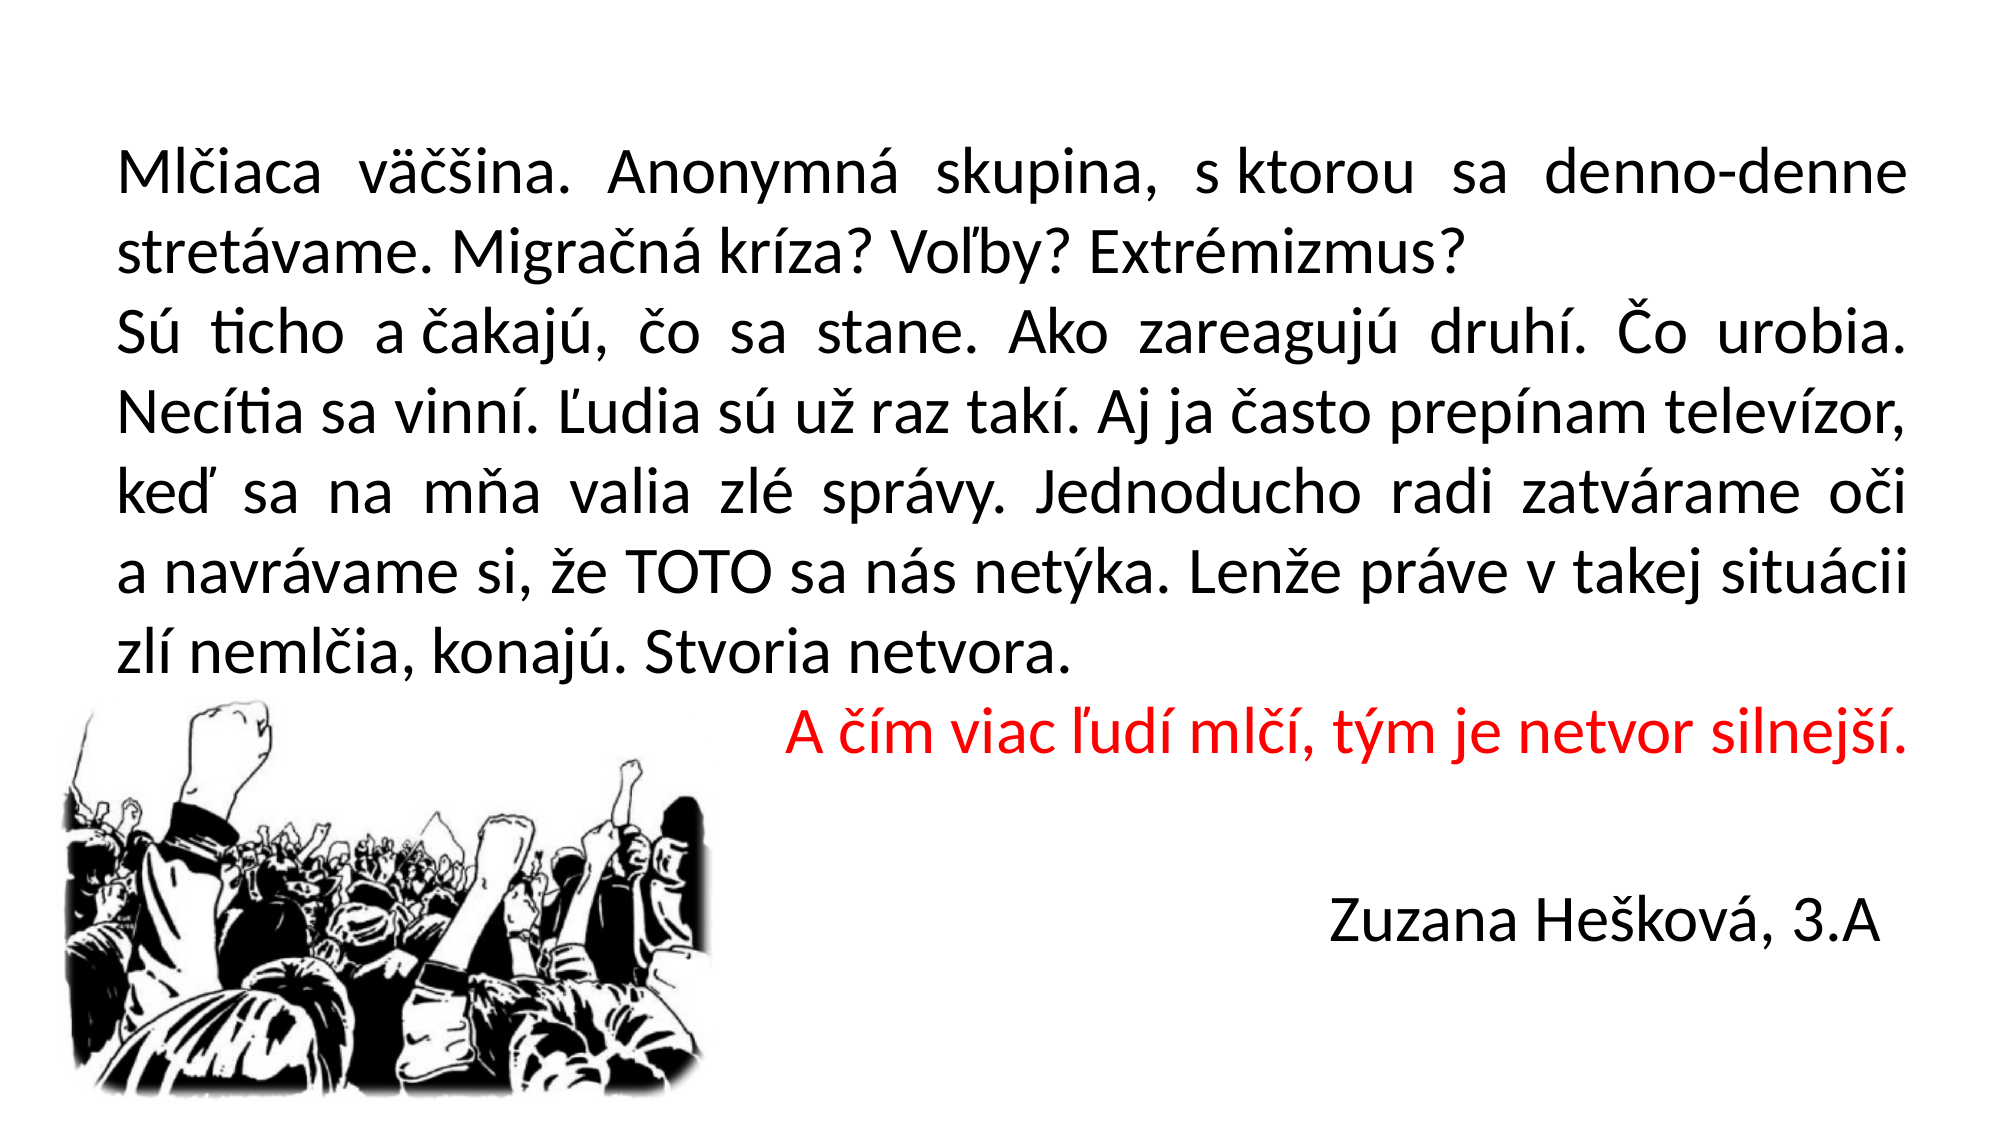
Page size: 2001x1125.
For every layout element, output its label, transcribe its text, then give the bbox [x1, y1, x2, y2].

text_box Zuzana Hešková, 3.A [1314, 867, 1925, 963]
text_box Mlčiaca väčšina. Anonymná skupina, s ktorou sa denno-denne stretávame. Migračná kríza? Voľby? Extrémizmus? Sú ticho a čakajú, čo sa stane. Ako zareagujú druhí. Čo urobia. Necítia sa vinní. Ľudia sú už raz takí. Aj ja často prepínam televízor, keď sa na mňa valia zlé správy. Jednoducho radi zatvárame oči a navrávame si, že TOTO sa nás netýka. Lenže práve v takej situácii zlí nemlčia, konajú. Stvoria netvora. A čím viac ľudí mlčí, tým je netvor silnejší. [101, 119, 1925, 854]
picture [55, 695, 714, 1102]
